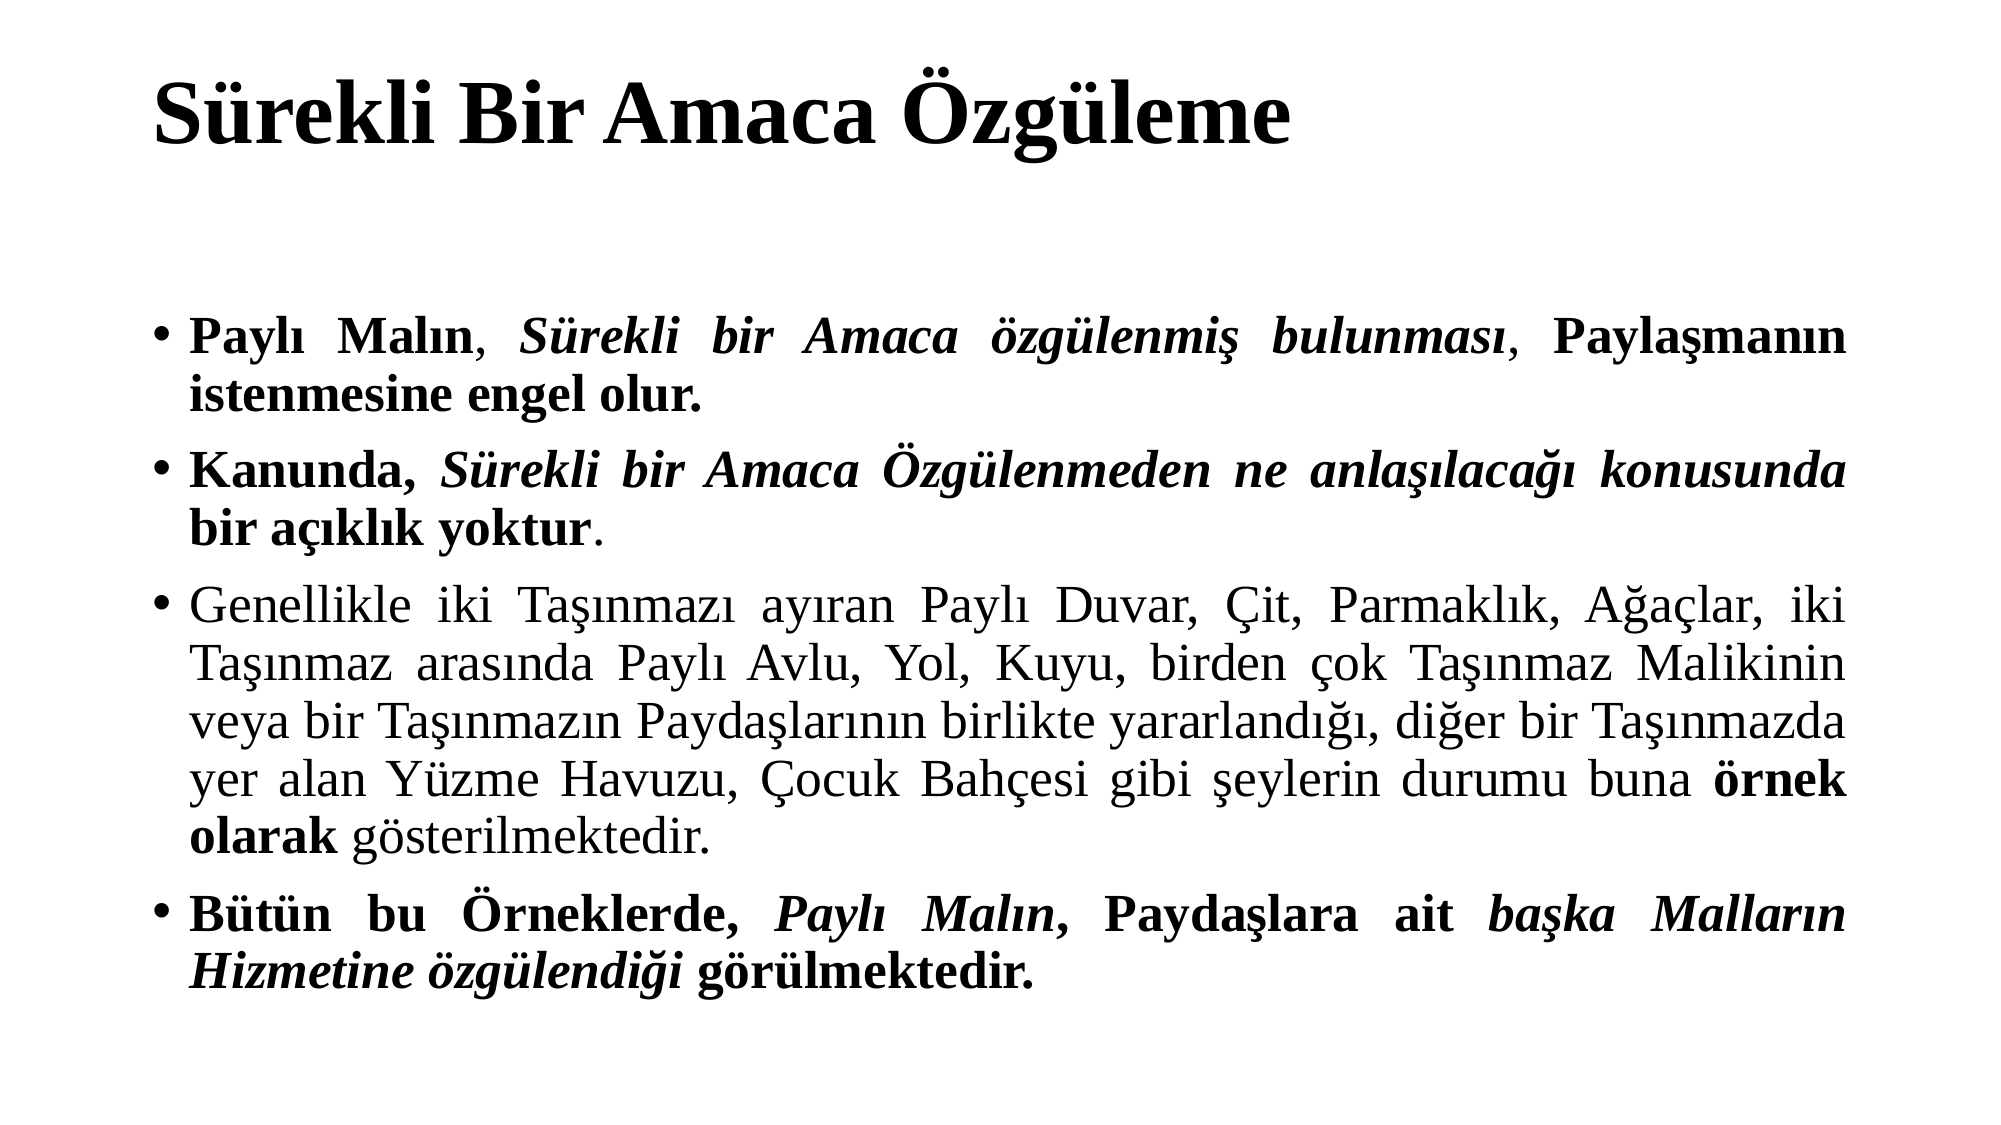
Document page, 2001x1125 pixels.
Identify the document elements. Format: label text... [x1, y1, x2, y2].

list Paylı Malın, Sürekli bir Amaca özgülenmiş bulunması, Paylaşmanın istenmesine engel olur. Kanunda, Sürekli bir Amaca Özgülenmeden ne anlaşılacağı konusunda bir açıklık yoktur. Genellikle iki Taşınmazı ayıran Paylı Duvar, Çit, Parmaklık, Ağaçlar, iki Taşınmaz arasında Paylı Avlu, Yol, Kuyu, birden çok Taşınmaz Malikinin veya bir Taşınmazın Paydaşlarının birlikte yararlandığı, diğer bir Taşınmazda yer alan Yüzme Havuzu, Çocuk Bahçesi gibi şeylerin durumu buna örnek olarak gösterilmektedir. Bütün bu Örneklerde, Paylı Malın, Paydaşlara ait başka Malların Hizmetine özgülendiği görülmektedir. [137, 299, 1863, 1014]
title Sürekli Bir Amaca Özgüleme [137, 59, 1863, 278]
